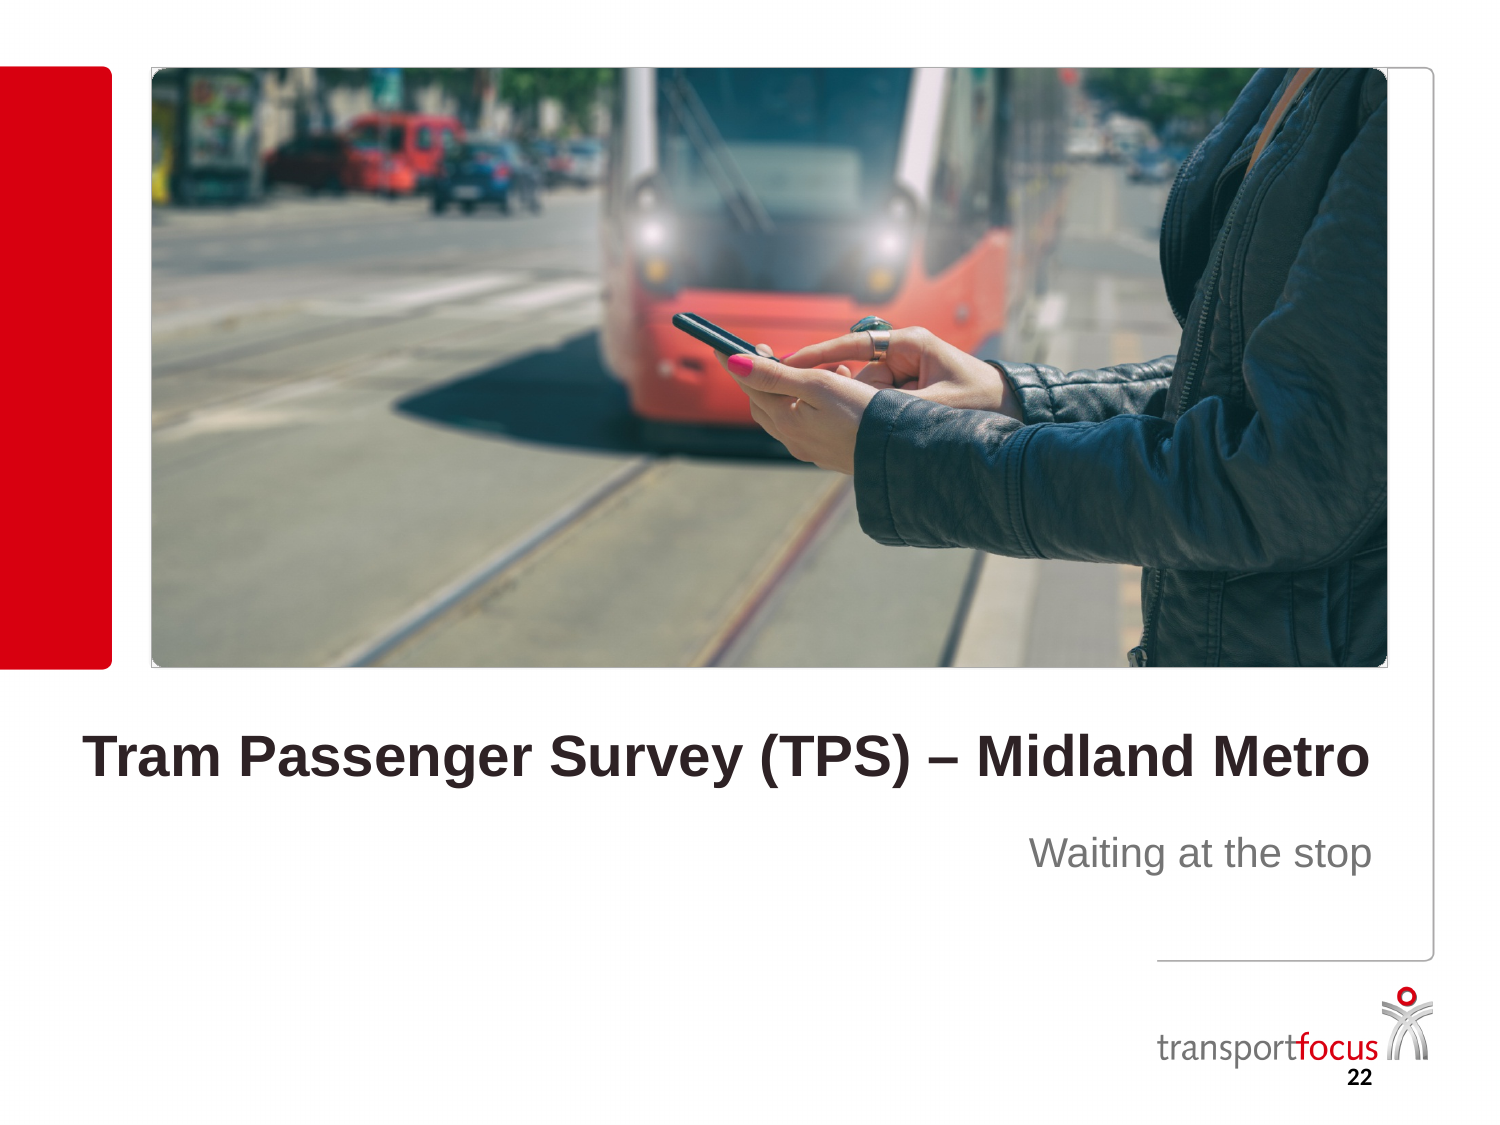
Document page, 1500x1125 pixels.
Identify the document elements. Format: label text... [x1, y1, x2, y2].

title Tram Passenger Survey (TPS) – Midland Metro [58, 687, 1388, 819]
subtitle Waiting at the stop [225, 818, 1388, 884]
text_box 22 [1250, 1053, 1388, 1101]
picture [0, 0, 1500, 1125]
